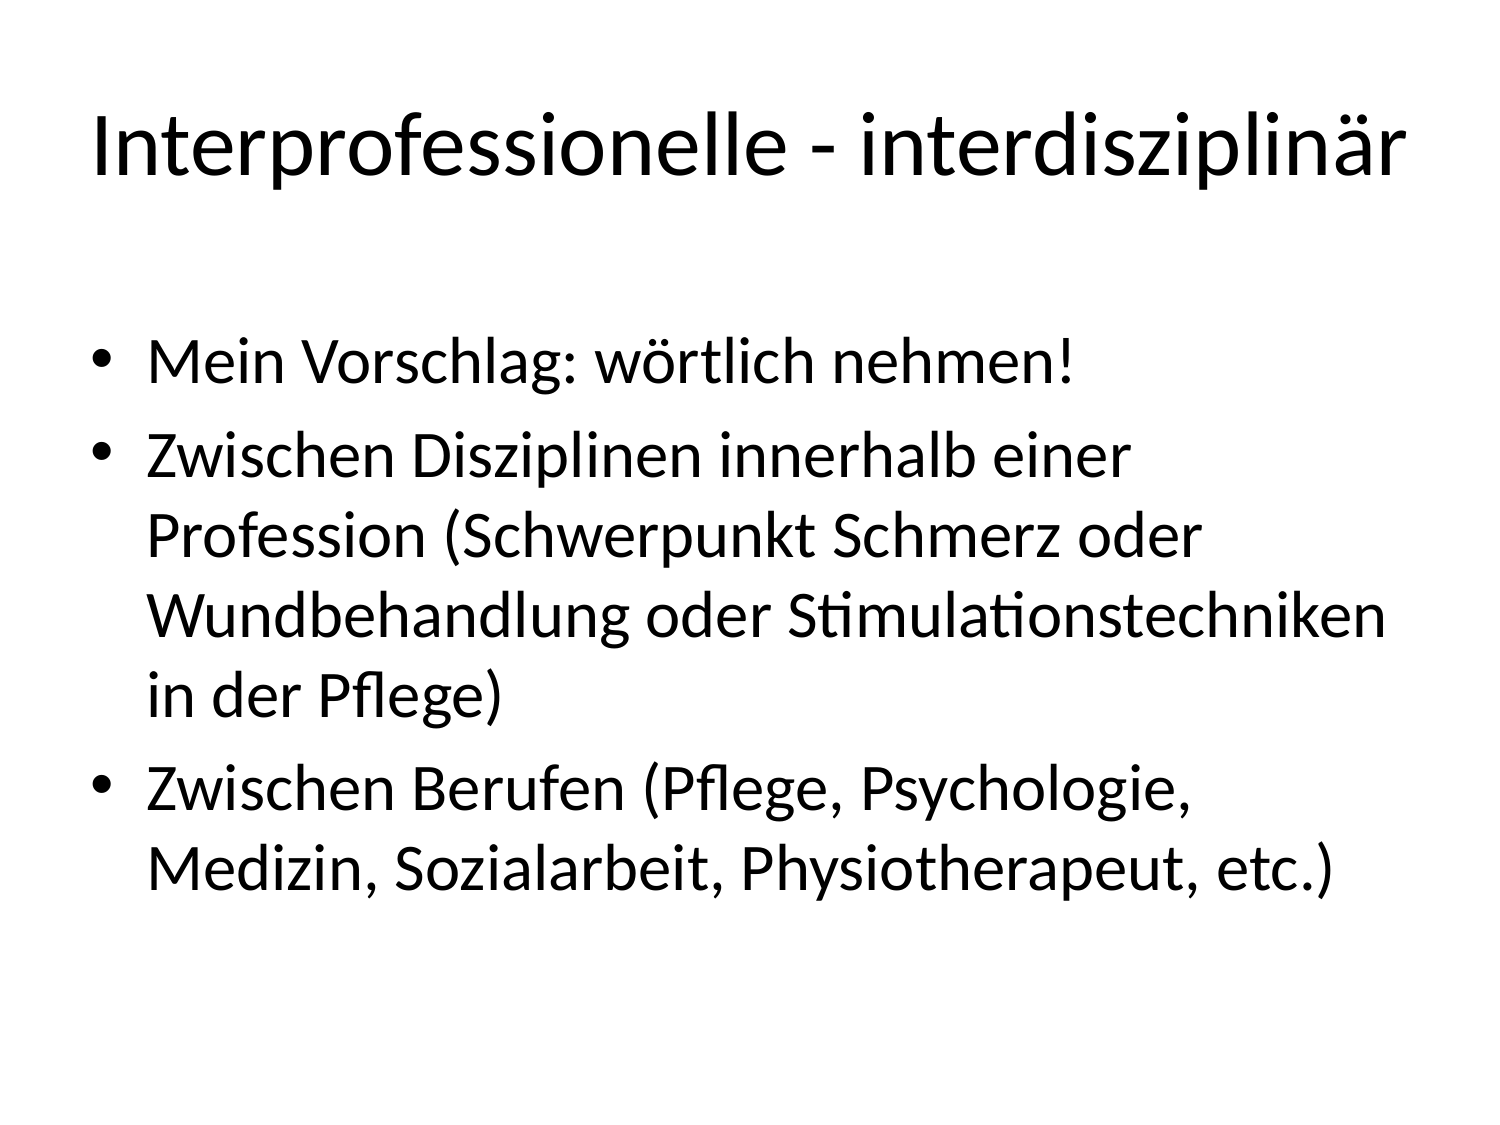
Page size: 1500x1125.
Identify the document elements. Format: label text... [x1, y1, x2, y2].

title Interprofessionelle - interdisziplinär [75, 45, 1425, 233]
list Mein Vorschlag: wörtlich nehmen! Zwischen Disziplinen innerhalb einer Profession (Schwerpunkt Schmerz oder Wundbehandlung oder Stimulationstechniken in der Pflege) Zwischen Berufen (Pflege, Psychologie, Medizin, Sozialarbeit, Physiotherapeut, etc.) [75, 309, 1425, 941]
